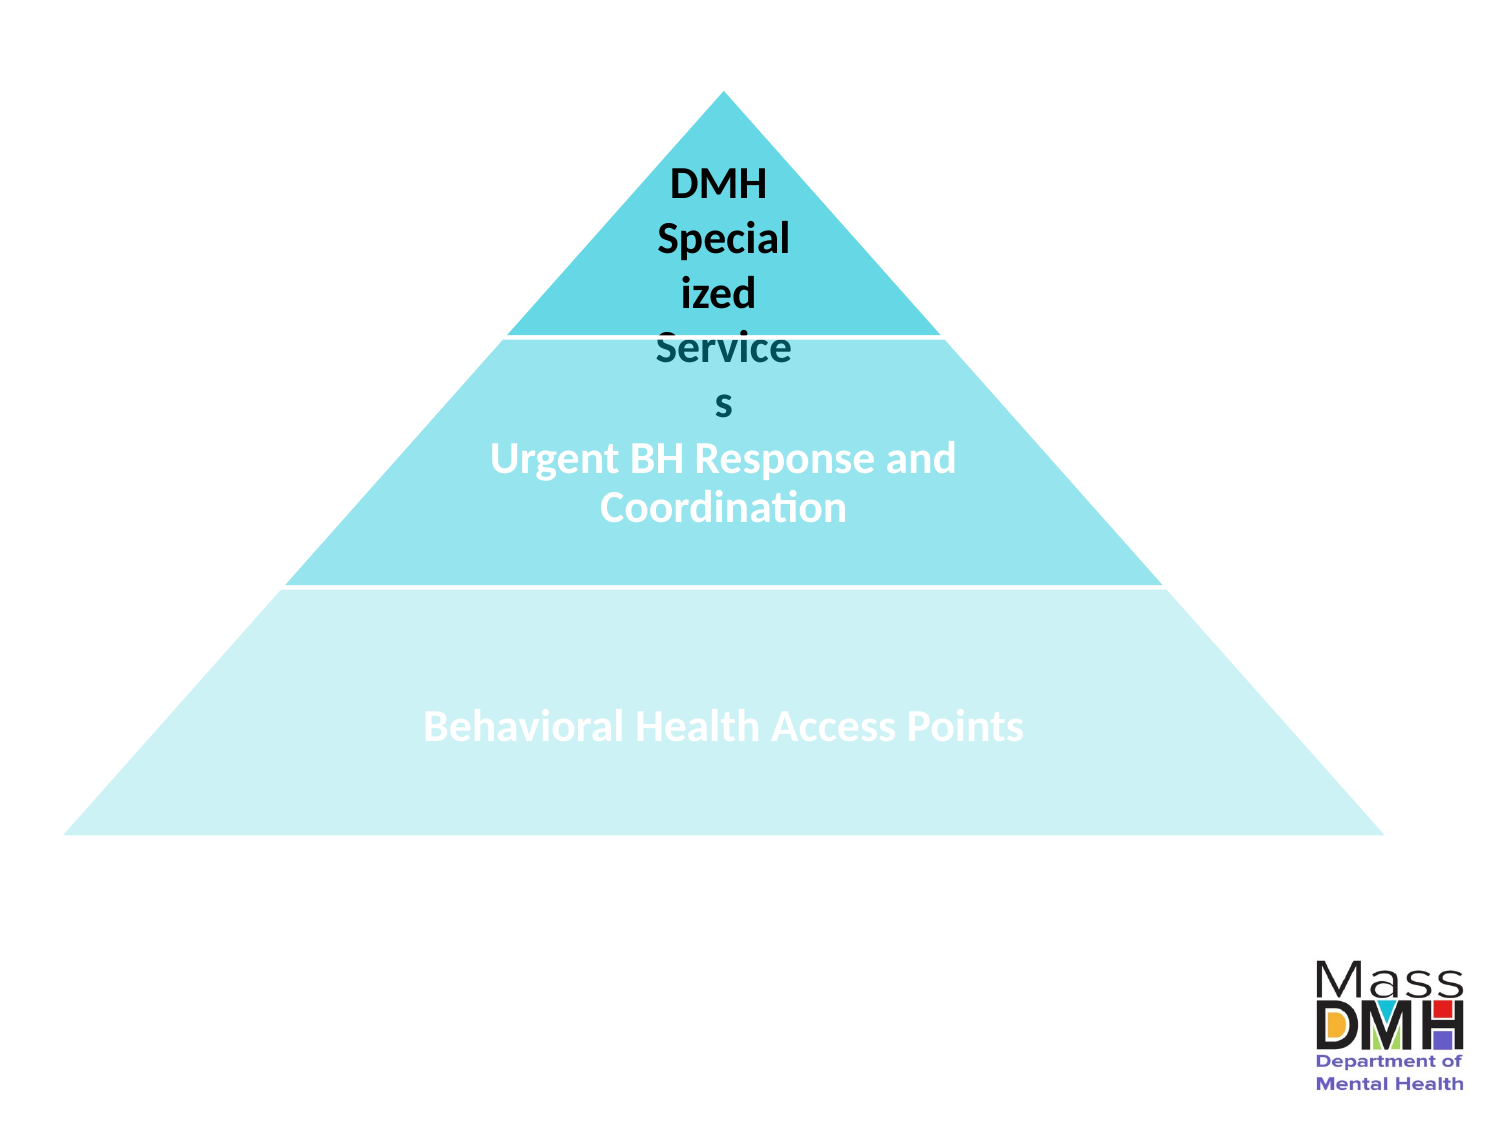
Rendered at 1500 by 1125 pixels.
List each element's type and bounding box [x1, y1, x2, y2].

picture [1312, 956, 1469, 1095]
text_box [57, 87, 1390, 838]
